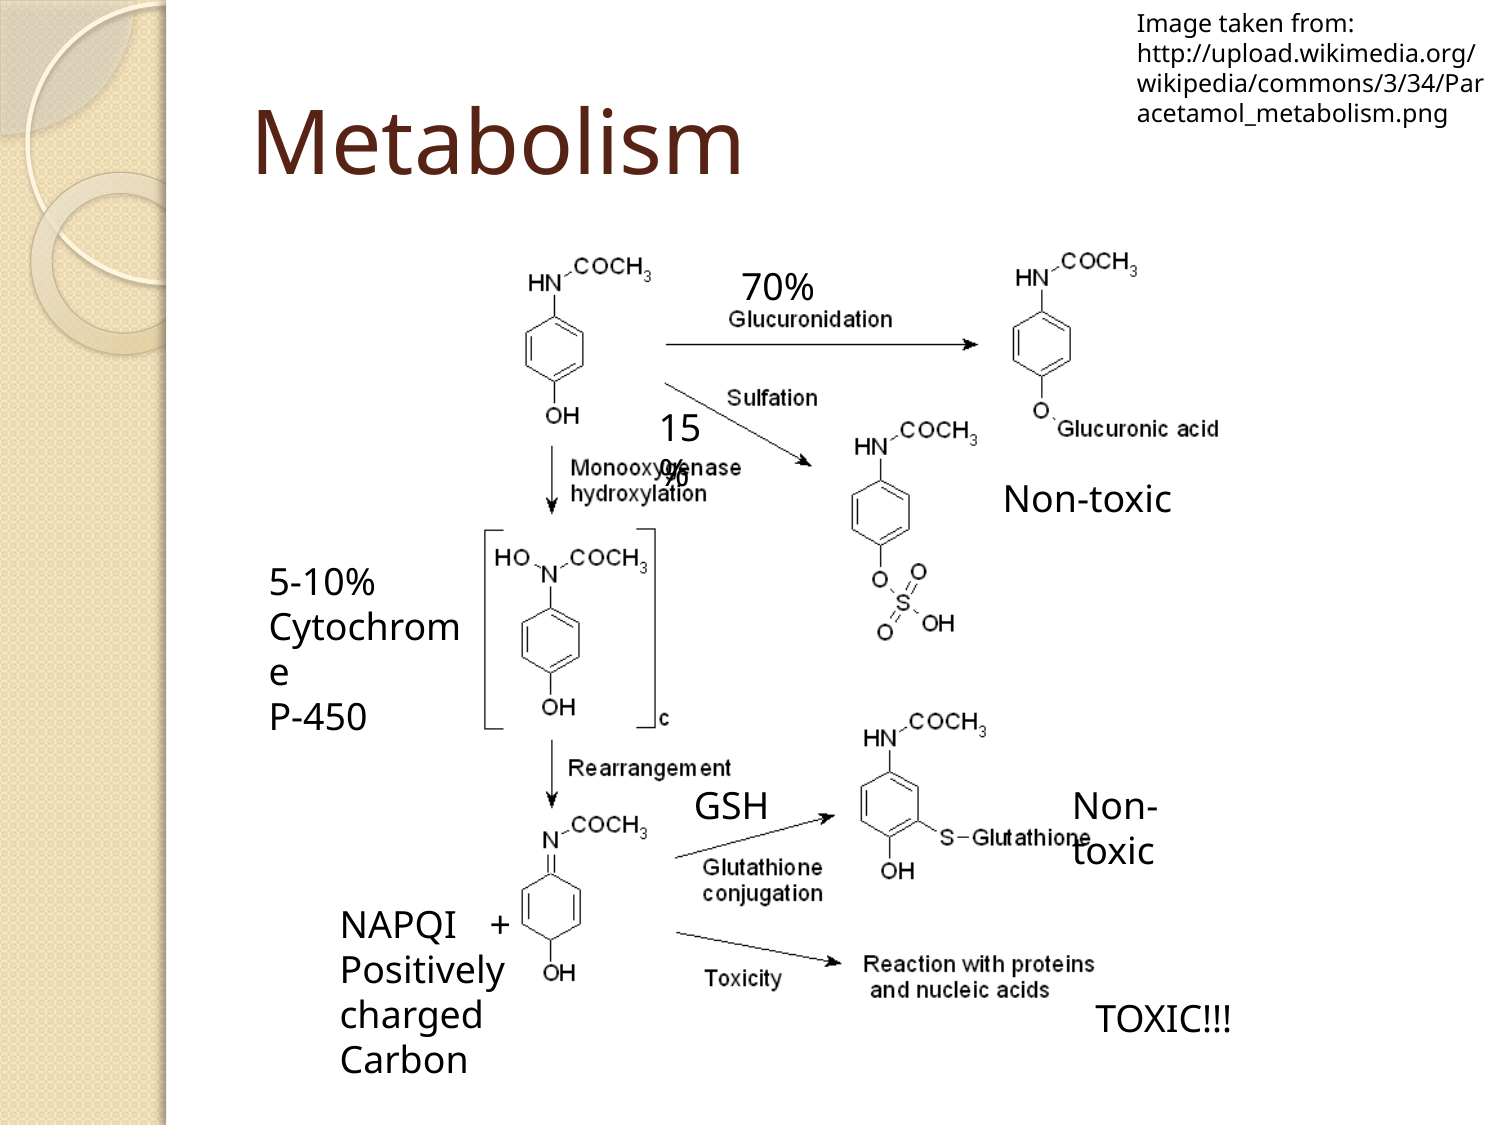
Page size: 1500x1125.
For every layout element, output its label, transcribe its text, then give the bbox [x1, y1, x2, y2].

text_box TOXIC!!! [1080, 987, 1436, 1048]
text_box NAPQI + Positively charged Carbon [324, 893, 538, 1088]
text_box Image taken from: http://upload.wikimedia.org/wikipedia/commons/3/34/Paracetamol_metabolism.png [1122, 0, 1500, 135]
text_box 5-10% Cytochrome P-450 [253, 550, 457, 746]
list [464, 237, 1237, 1026]
title Metabolism [235, 45, 1466, 233]
